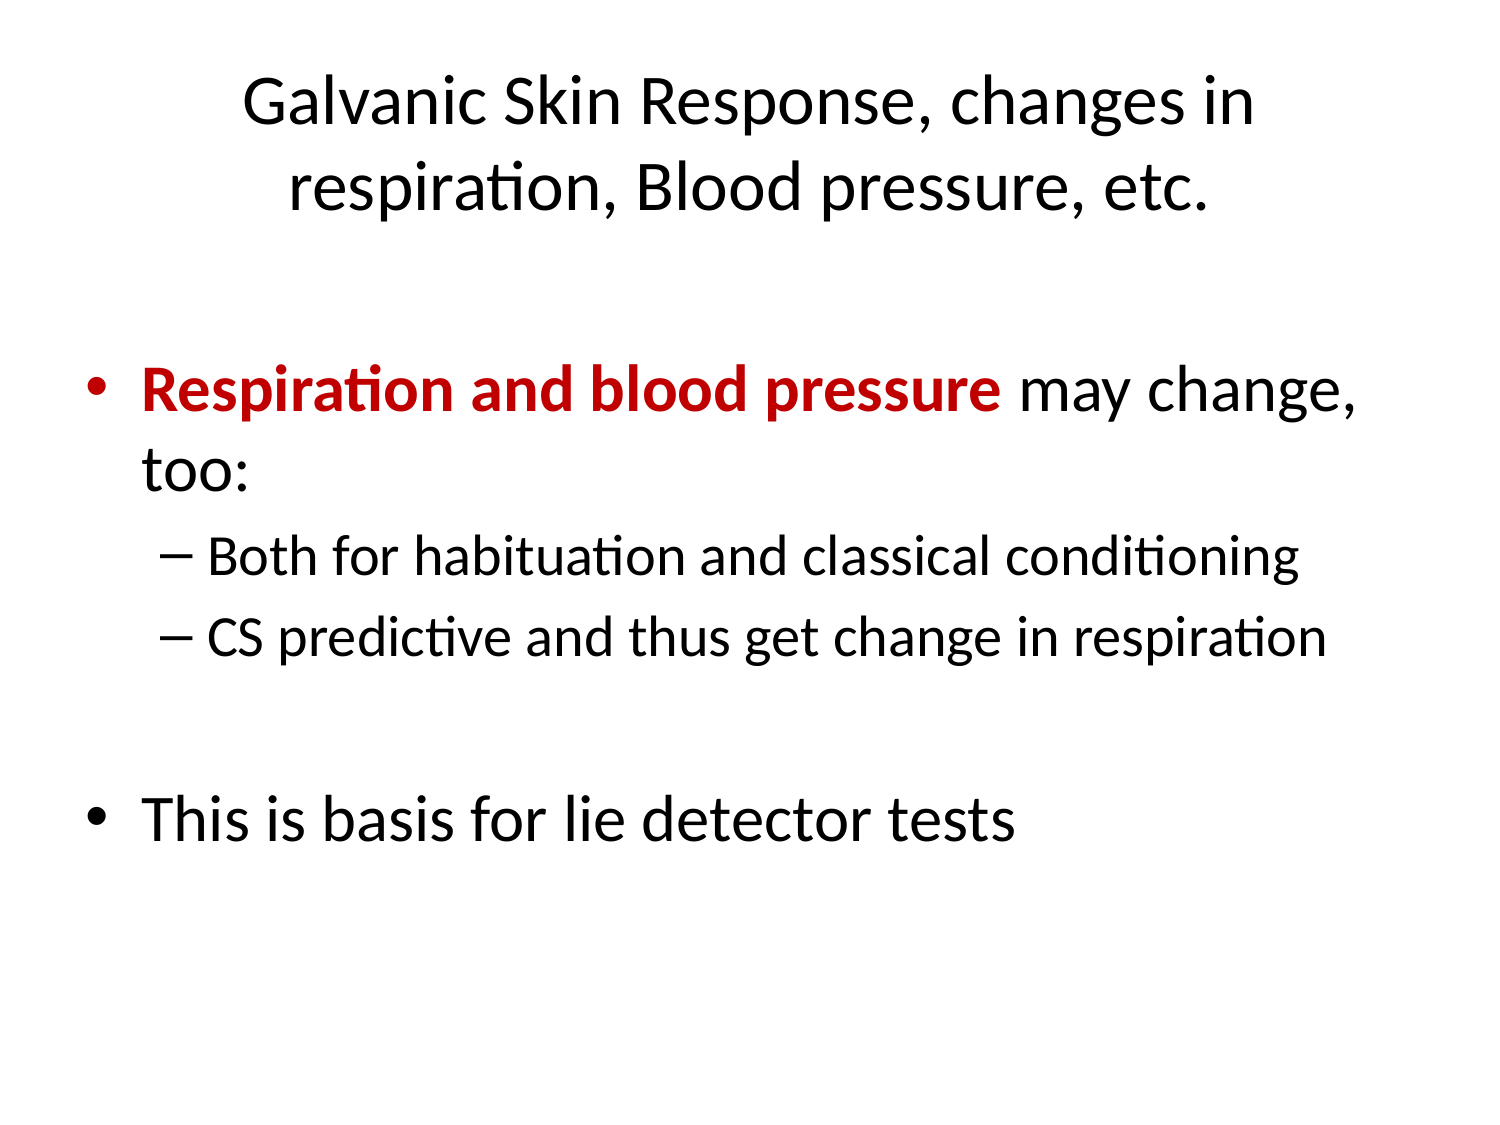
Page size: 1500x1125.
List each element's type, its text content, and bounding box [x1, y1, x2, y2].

list Respiration and blood pressure may change, too: Both for habituation and classical conditioning CS predictive and thus get change in respiration This is basis for lie detector tests [70, 337, 1421, 1080]
title Galvanic Skin Response, changes in respiration, Blood pressure, etc. [75, 45, 1425, 233]
